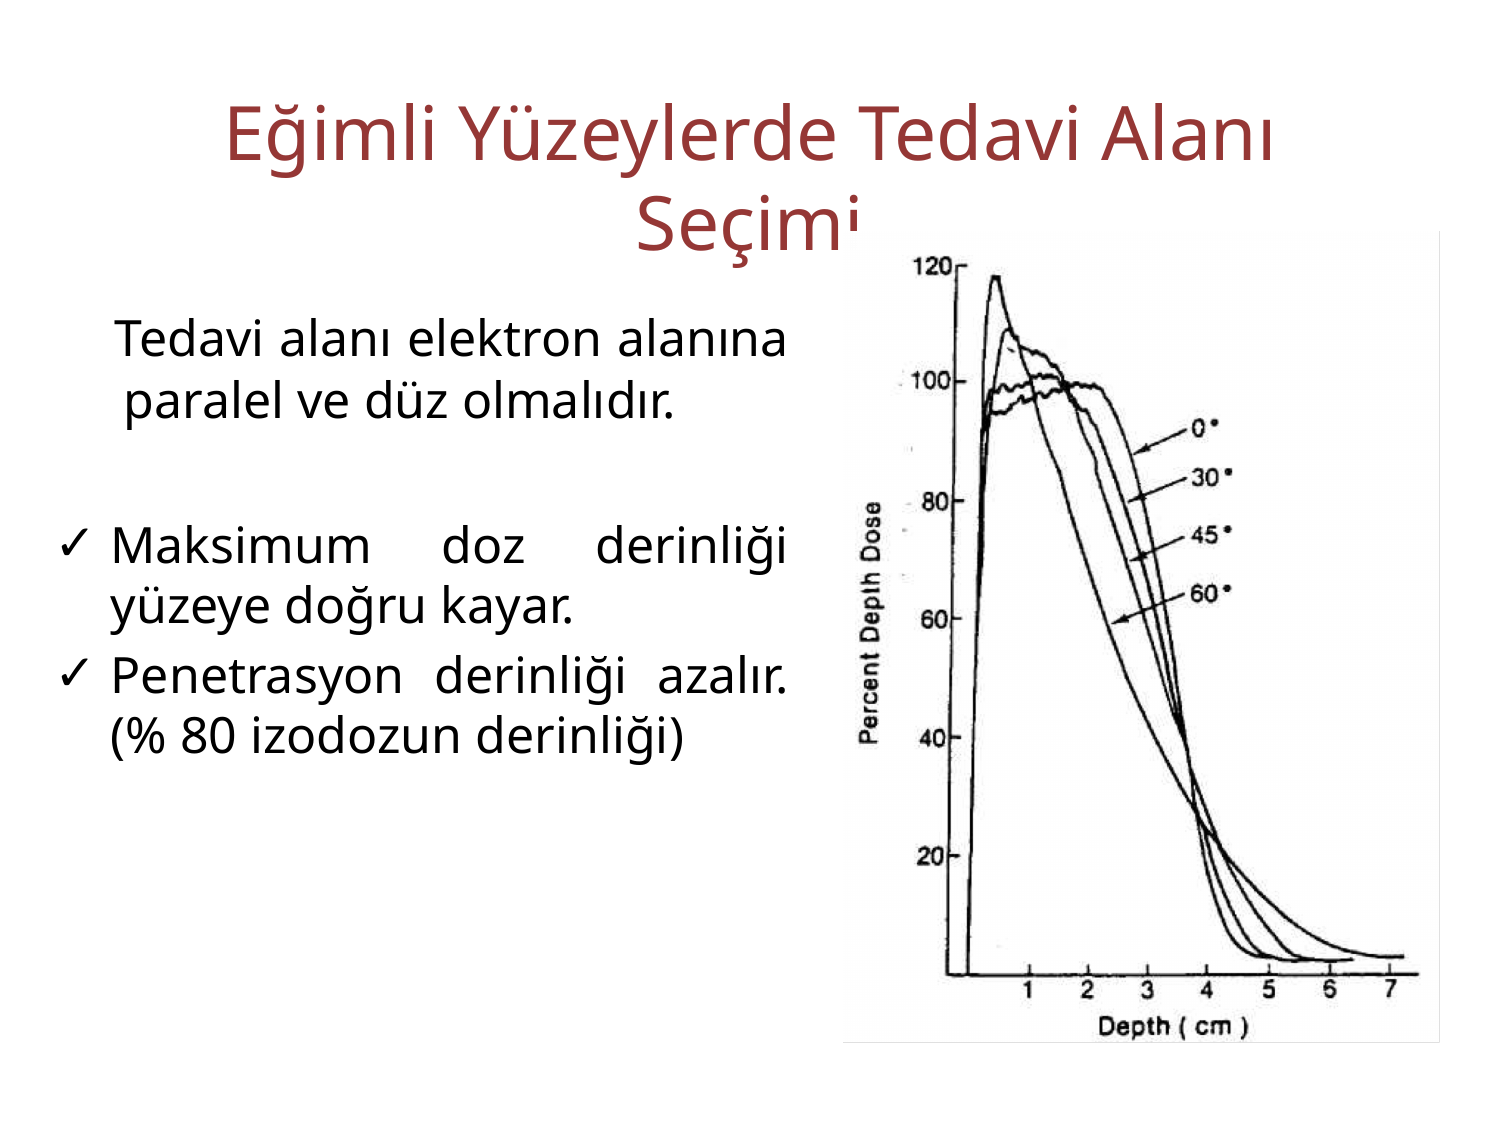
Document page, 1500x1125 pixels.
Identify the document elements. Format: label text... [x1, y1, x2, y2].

list Tedavi alanı elektron alanına paralel ve düz olmalıdır. Maksimum doz derinliği yüzeye doğru kayar. Penetrasyon derinliği azalır. (% 80 izodozun derinliği) [46, 290, 798, 988]
picture [843, 231, 1440, 1079]
title Eğimli Yüzeylerde Tedavi Alanı Seçimi [111, 116, 1388, 235]
